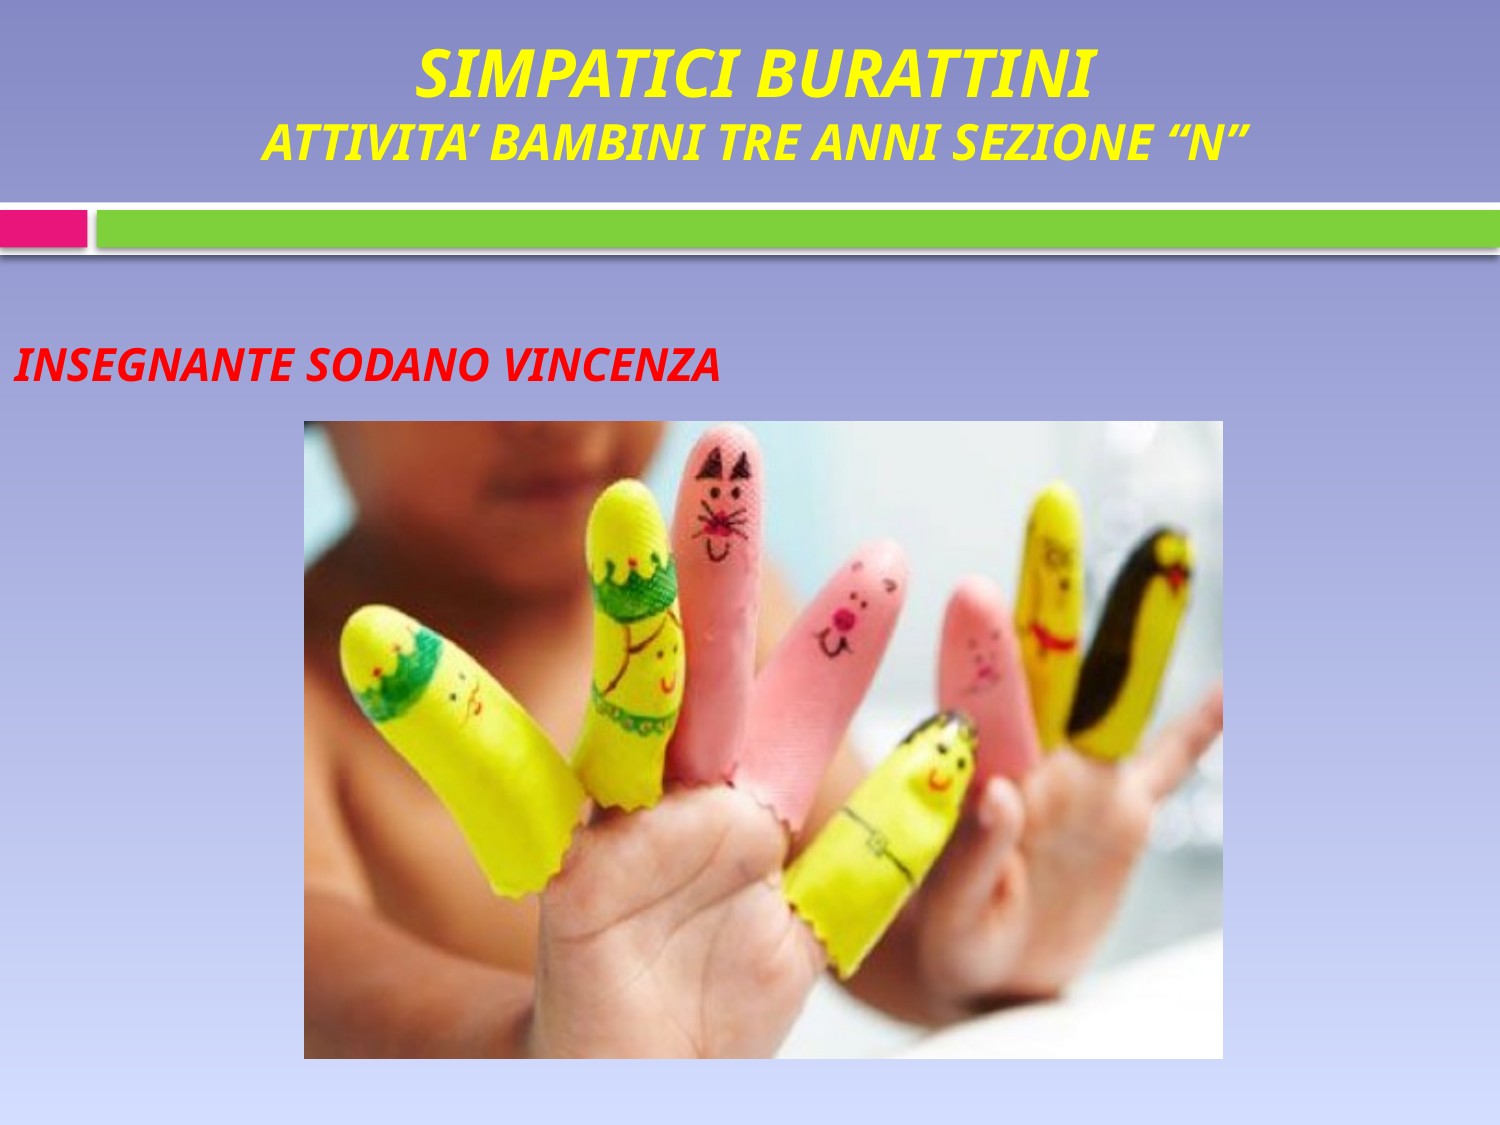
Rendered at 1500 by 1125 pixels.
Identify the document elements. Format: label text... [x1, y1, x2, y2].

text_box SIMPATICI BURATTINI ATTIVITA’ BAMBINI TRE ANNI SEZIONE “N” [93, 23, 1418, 179]
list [304, 421, 1224, 1060]
text_box INSEGNANTE SODANO VINCENZA [0, 257, 950, 398]
